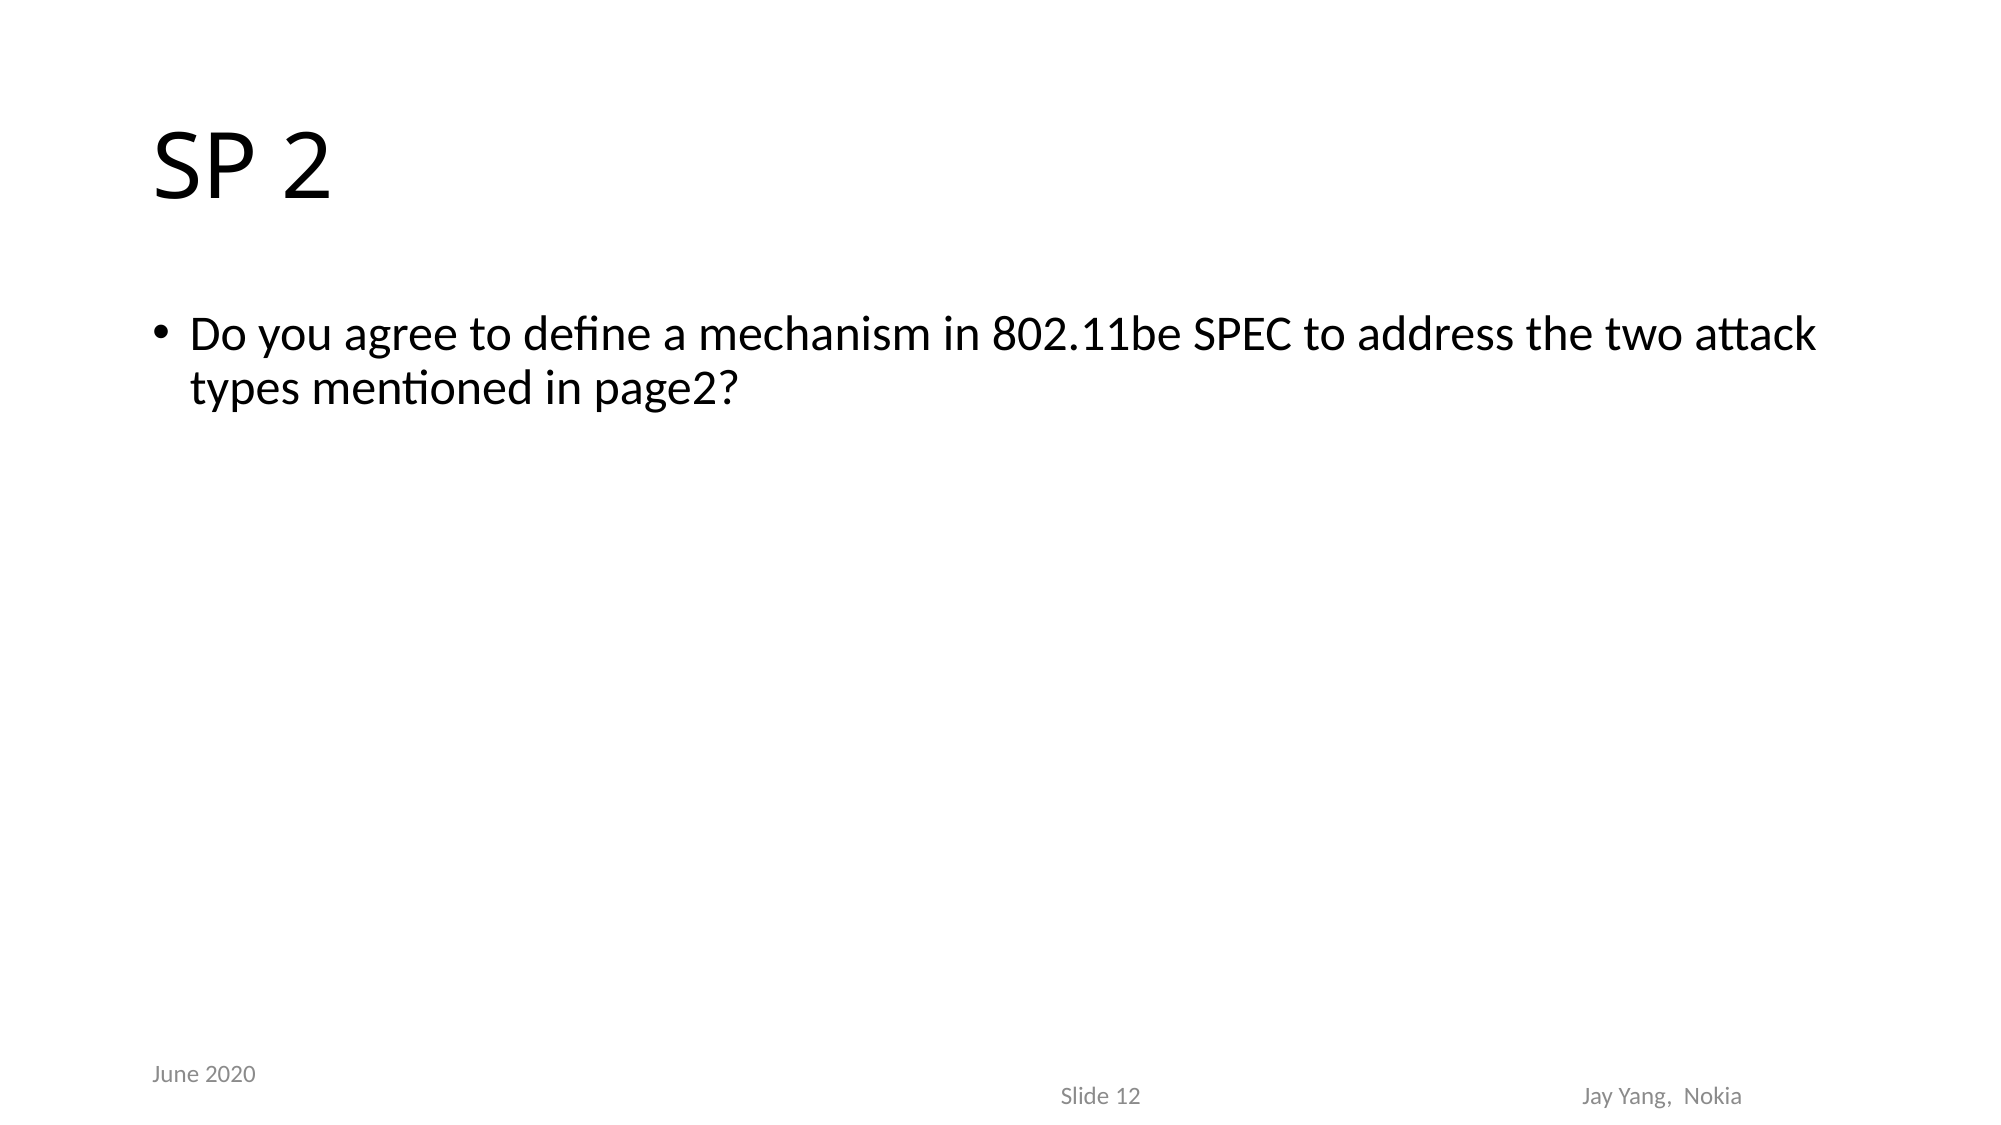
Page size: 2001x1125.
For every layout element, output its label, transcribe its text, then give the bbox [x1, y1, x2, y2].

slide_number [137, 1042, 588, 1103]
footer Jay Yang, Nokia [1325, 1065, 2000, 1125]
list Do you agree to define a mechanism in 802.11be SPEC to address the two attack types mentioned in page2? [137, 299, 1863, 1014]
title SP 2 [137, 59, 1863, 278]
slide_number Slide 12 [705, 1065, 1156, 1125]
